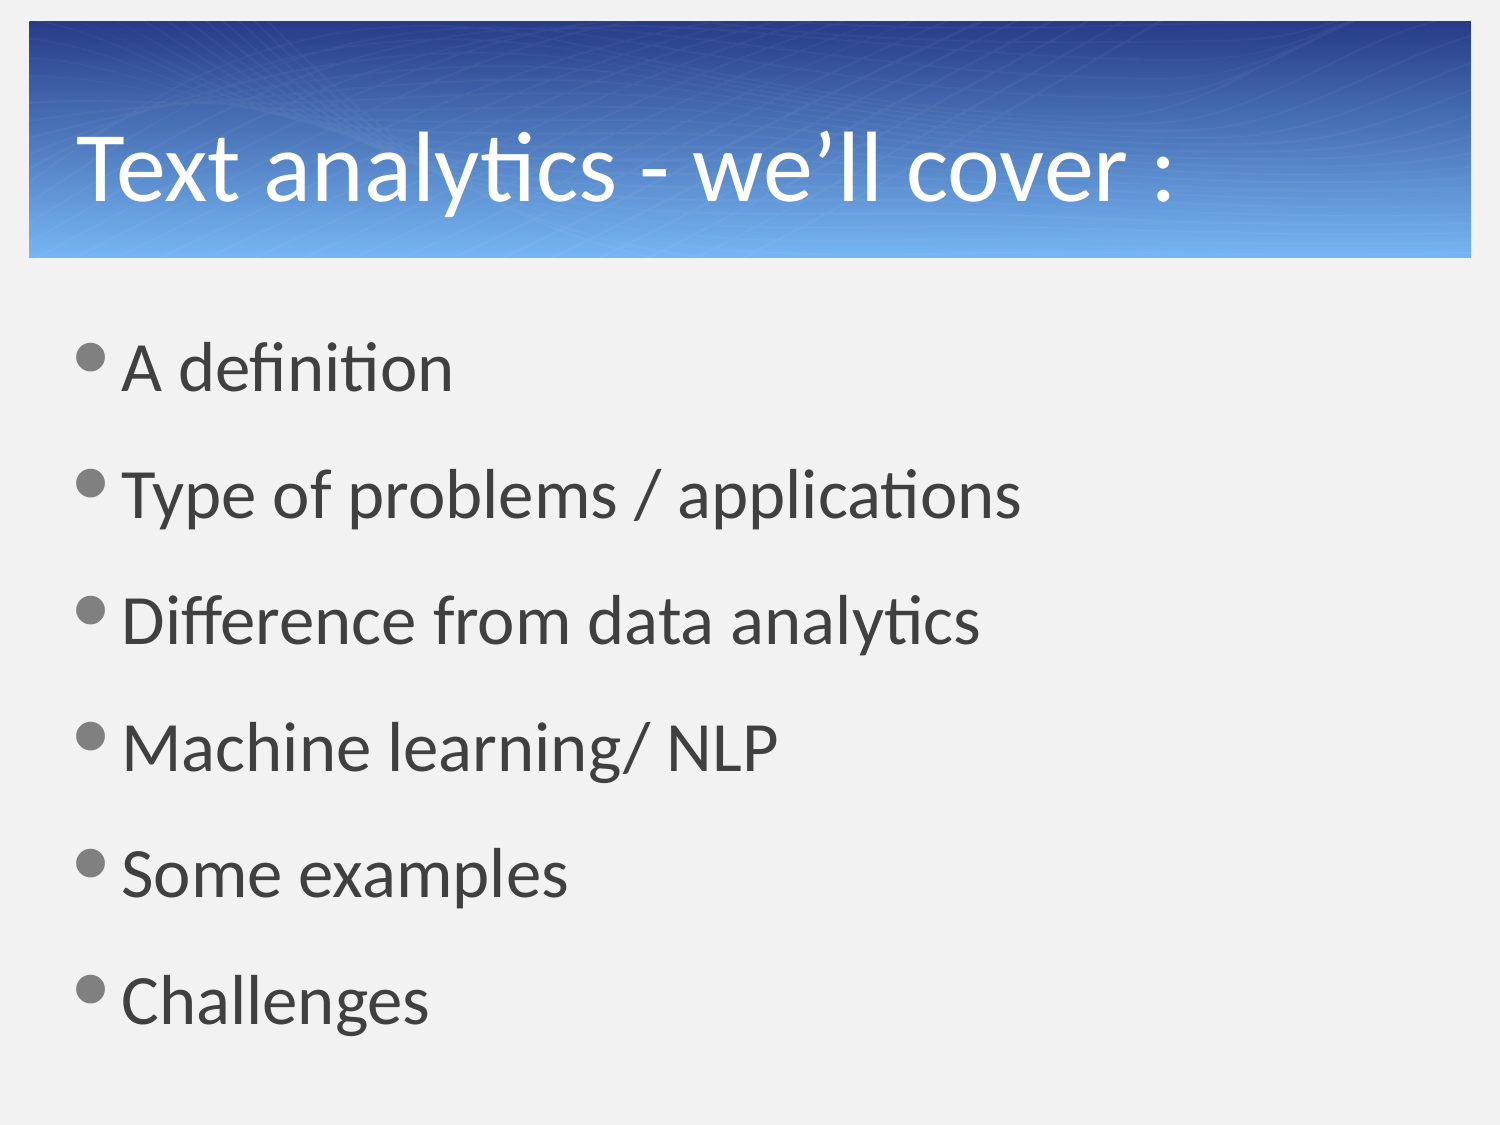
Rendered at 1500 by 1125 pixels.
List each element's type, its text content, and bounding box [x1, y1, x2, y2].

title Text analytics - we’ll cover : [61, 41, 1425, 230]
picture [29, 21, 1471, 258]
list A definition Type of problems / applications Difference from data analytics Machine learning/ NLP Some examples Challenges [57, 313, 1488, 1068]
